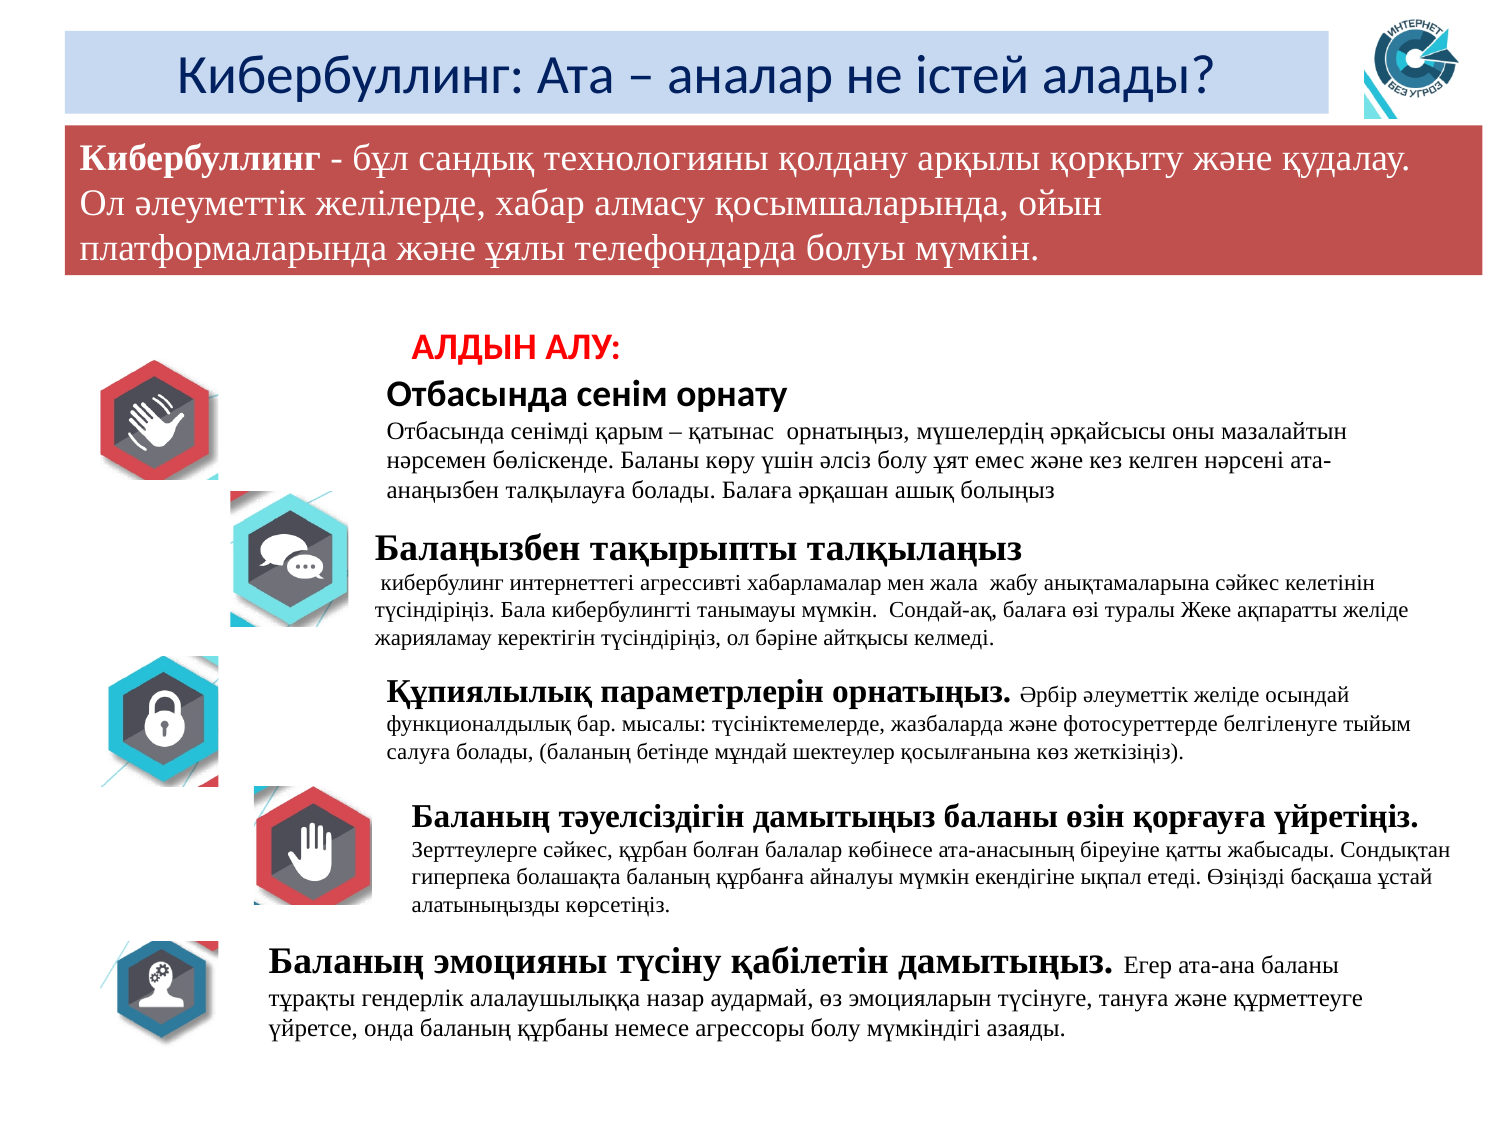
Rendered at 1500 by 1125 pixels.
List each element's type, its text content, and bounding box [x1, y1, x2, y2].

text_box Балаңызбен тақырыпты талқылаңыз кибербулинг интернеттегі агрессивті хабарламалар мен жала жабу анықтамаларына сәйкес келетінін түсіндіріңіз. Бала кибербулингті танымауы мүмкін. Сондай-ақ, балаға өзі туралы Жеке ақпаратты желіде жарияламау керектігін түсіндіріңіз, ол бәріне айтқысы келмеді. [360, 515, 1471, 658]
text_box Кибербуллинг - бұл сандық технологияны қолдану арқылы қорқыту және қудалау. Ол әлеуметтік желілерде, хабар алмасу қосымшаларында, ойын платформаларында және ұялы телефондарда болуы мүмкін. [64, 125, 1483, 276]
text_box Отбасында сенім орнату Отбасында сенімді қарым – қатынас орнатыңыз, мүшелердің әрқайсысы оны мазалайтын нәрсемен бөліскенде. Баланы көру үшін әлсіз болу ұят емес және кез келген нәрсені ата-анаңызбен талқылауға болады. Балаға әрқашан ашық болыңыз [371, 361, 1400, 512]
picture [1363, 0, 1459, 119]
text_box Құпиялылық параметрлерін орнатыңыз. Әрбір әлеуметтік желіде осындай функционалдылық бар. мысалы: түсініктемелерде, жазбаларда және фотосуреттерде белгіленуге тыйым салуға болады, (баланың бетінде мұндай шектеулер қосылғанына көз жеткізіңіз). [371, 621, 1459, 771]
text_box Баланың тәуелсіздігін дамытыңыз баланы өзін қорғауға үйретіңіз. Зерттеулерге сәйкес, құрбан болған балалар көбінесе ата-анасының біреуіне қатты жабысады. Сондықтан гиперпека болашақта баланың құрбанға айналуы мүмкін екендігіне ықпал етеді. Өзіңізді басқаша ұстай алатыныңызды көрсетіңіз. [396, 786, 1484, 924]
text_box АЛДЫН АЛУ: [396, 314, 637, 361]
picture [88, 656, 219, 788]
picture [100, 941, 219, 1052]
text_box Баланың эмоцияны түсіну қабілетін дамытыңыз. Егер ата-ана баланы тұрақты гендерлік алалаушылыққа назар аудармай, өз эмоцияларын түсінуге, тануға және құрметтеуге үйретсе, онда баланың құрбаны немесе агрессоры болу мүмкіндігі азаяды. [253, 928, 1447, 1049]
picture [100, 337, 219, 480]
subtitle Кибербуллинг: Ата – аналар не істей алады? [64, 30, 1329, 114]
picture [253, 786, 373, 906]
picture [229, 491, 349, 627]
